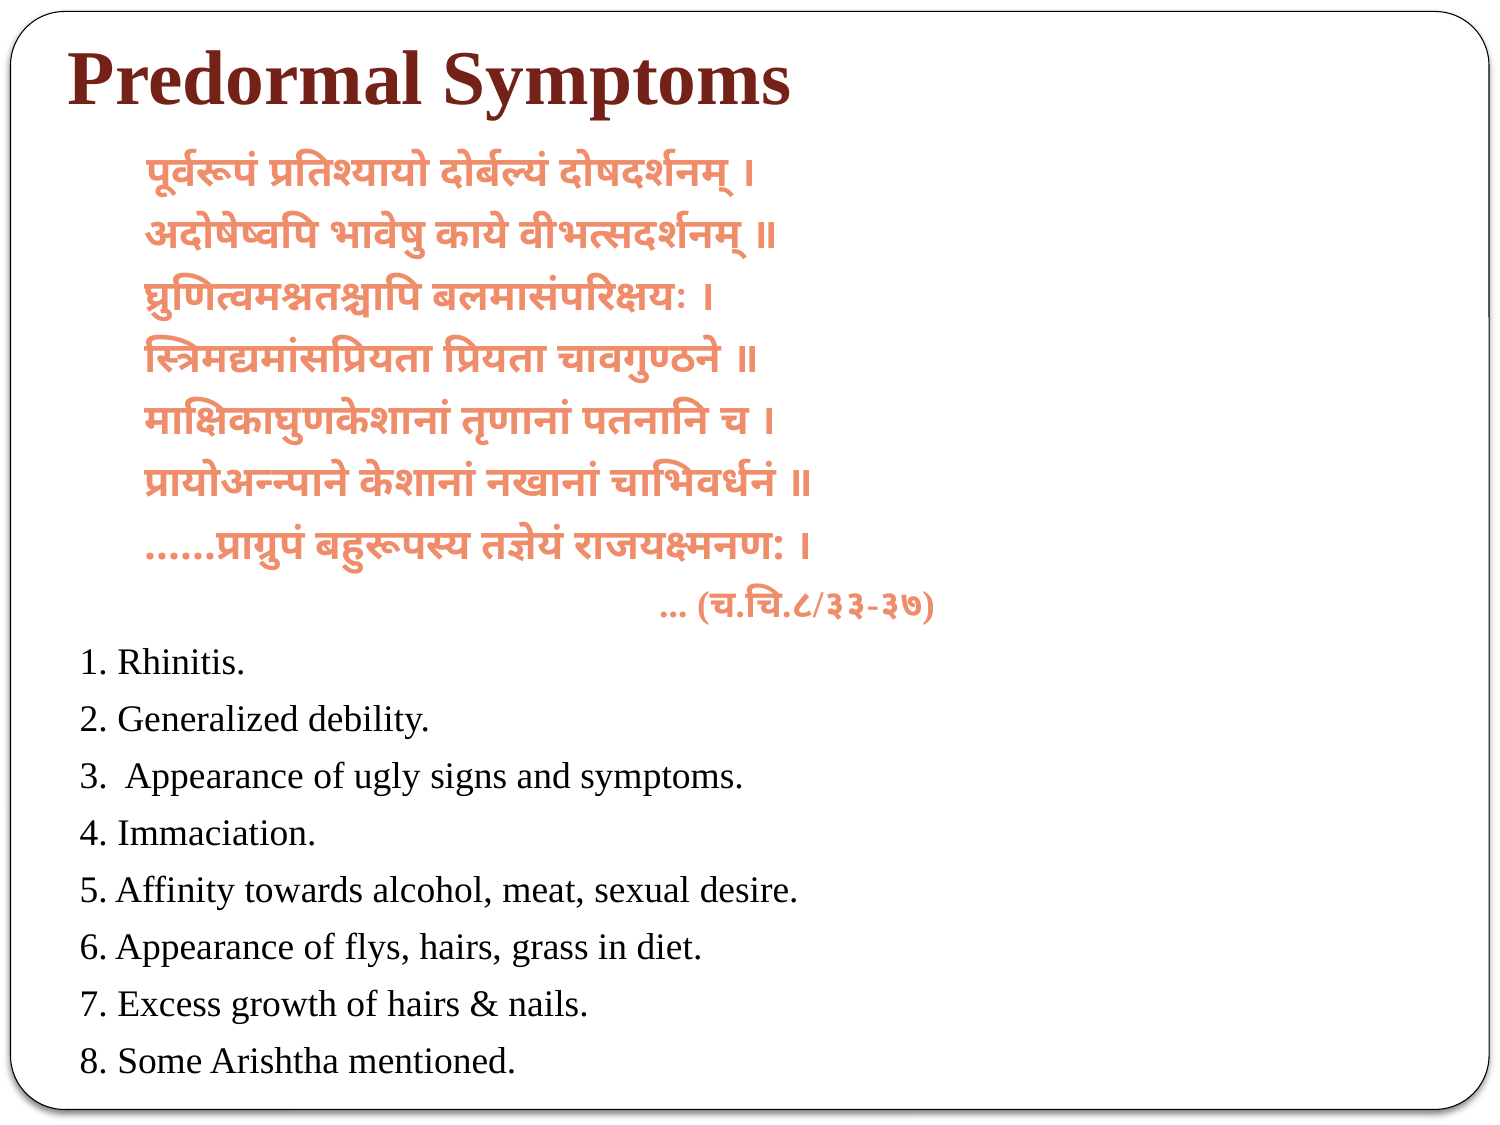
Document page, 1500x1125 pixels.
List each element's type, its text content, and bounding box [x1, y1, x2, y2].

title Predormal Symptoms [53, 19, 1329, 135]
list पूर्वरूपं प्रतिश्यायो दोर्बल्यं दोषदर्शनम् । अदोषेष्वपि भावेषु काये वीभत्सदर्शनम् ॥ घ्रुणित्वमश्नतश्चापि बलमासंपरिक्षयः । स्त्रिमद्यमांसप्रियता प्रियता चावगुण्ठने ॥ माक्षिकाघुणकेशानां तृणानां पतनानि च । प्रायोअन्न्पाने केशानां नखानां चाभिवर्धनं ॥ ......प्राग्रुपं बहुरूपस्य तज्ञेयं राजयक्ष्मनण: । ... (च.चि.८/३३-३७) 1. Rhinitis. 2. Generalized debility. 3. Appearance of ugly signs and symptoms. 4. Immaciation. 5. Affinity towards alcohol, meat, sexual desire. 6. Appearance of flys, hairs, grass in diet. 7. Excess growth of hairs & nails. 8. Some Arishtha mentioned. [64, 137, 1402, 1125]
